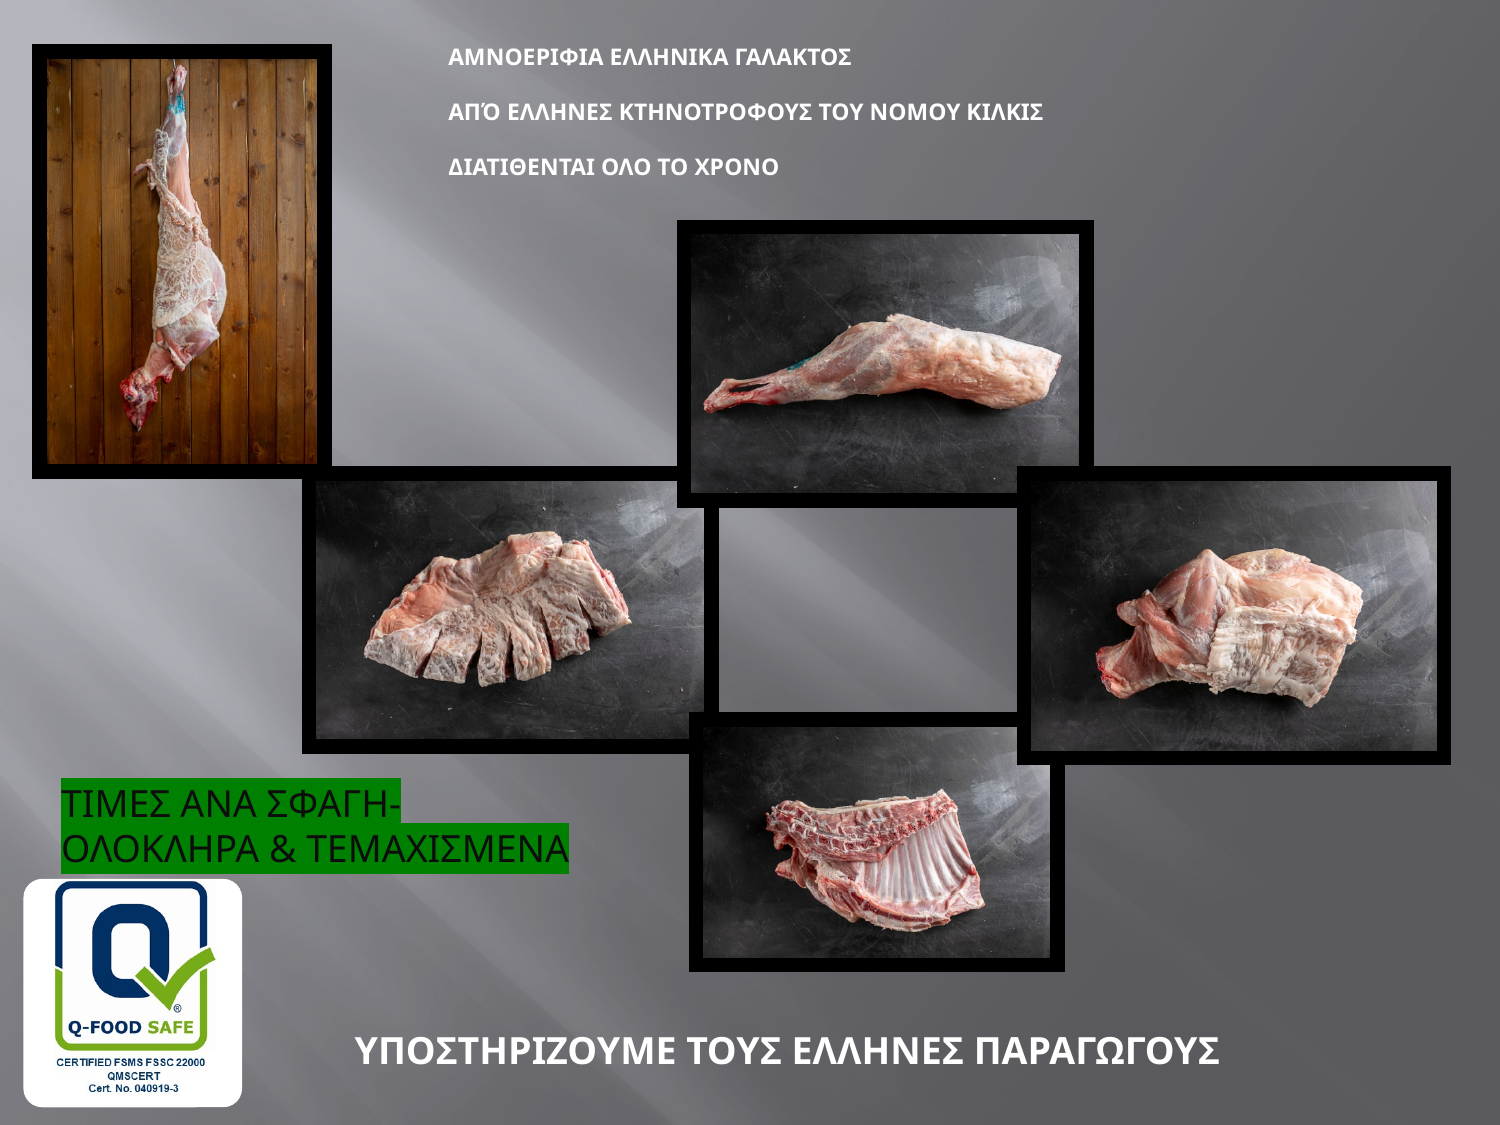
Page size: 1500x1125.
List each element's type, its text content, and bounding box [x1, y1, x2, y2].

text_box ΤΙΜΕΣ ΑΝΑ ΣΦΑΓΗ-ΟΛΟΚΛΗΡΑ & ΤΕΜΑΧΙΣΜΕΝΑ [46, 772, 608, 878]
picture [23, 878, 243, 1108]
text_box ΑΜΝΟΕΡΙΦΙΑ ΕΛΛΗΝΙΚΑ ΓΑΛΑΚΤΟΣ ΑΠΌ ΕΛΛΗΝΕΣ ΚΤΗΝΟΤΡΟΦΟΥΣ ΤΟΥ ΝΟΜΟΥ ΚΙΛΚΙΣ ΔΙΑΤΙΘΕΝΤΑΙ ΟΛΟ ΤΟ ΧΡΟΝΟ [433, 35, 1442, 188]
picture [316, 234, 1437, 958]
text_box ΥΠΟΣΤΗΡΙΖΟΥΜΕ ΤΟΥΣ ΕΛΛΗΝΕΣ ΠΑΡΑΓΩΓΟΥΣ [339, 1019, 1477, 1125]
picture [46, 58, 318, 465]
